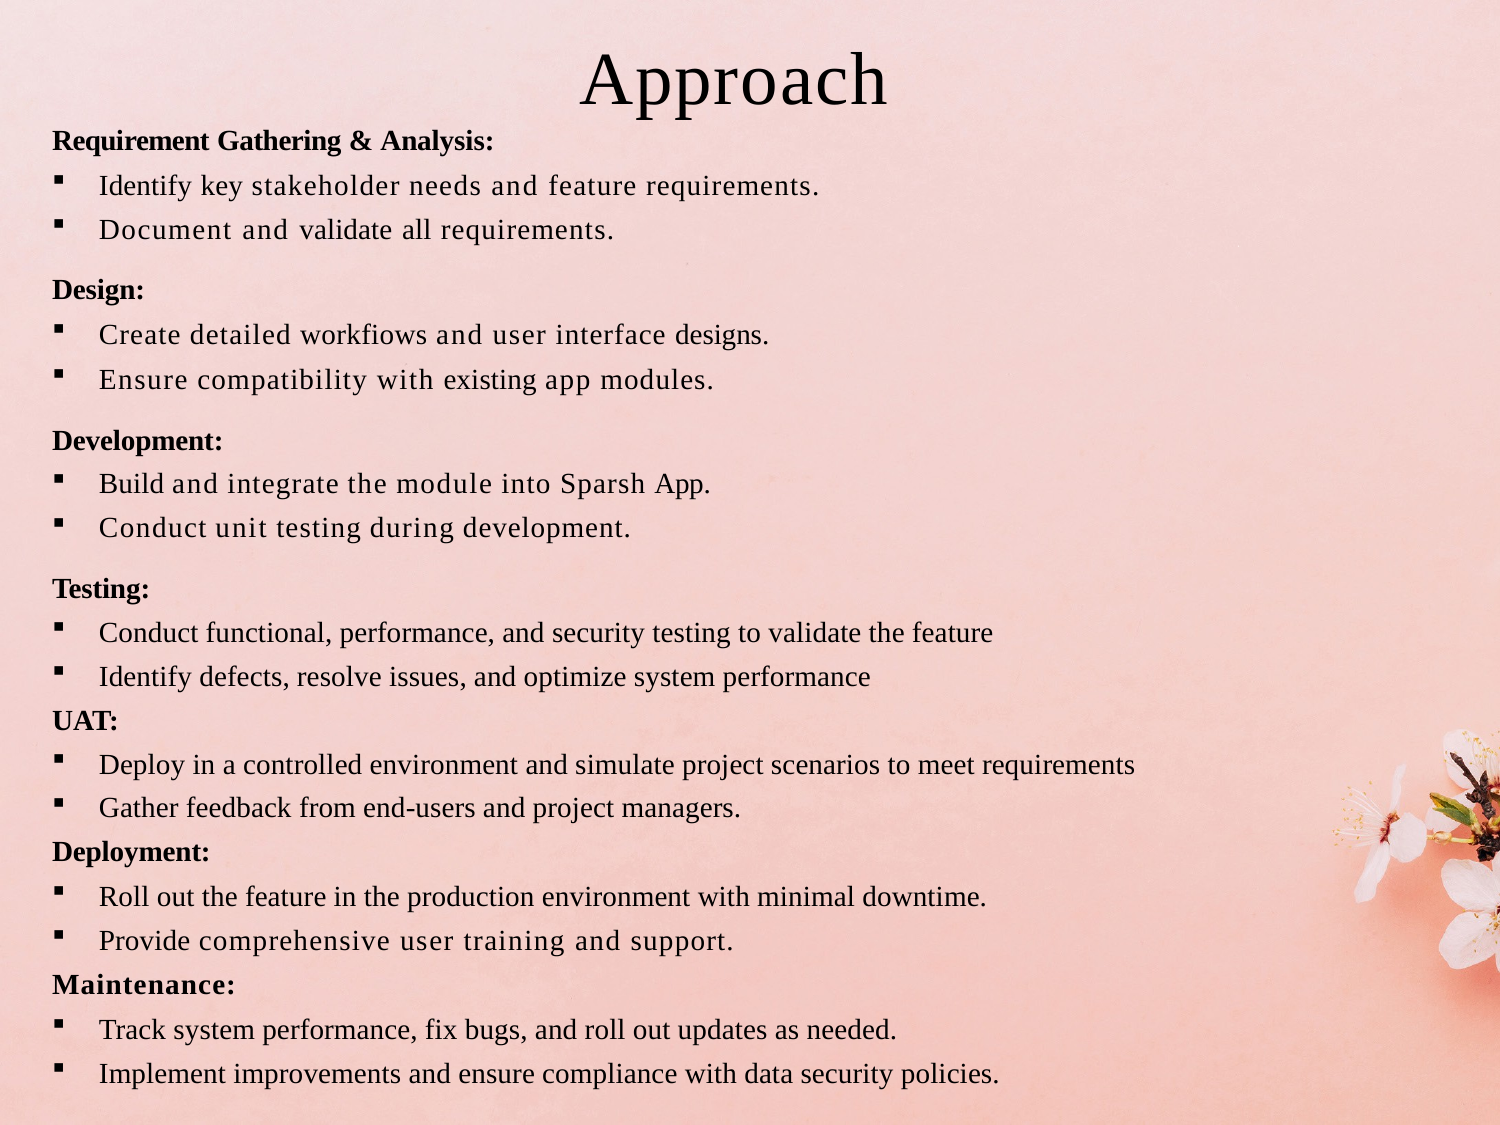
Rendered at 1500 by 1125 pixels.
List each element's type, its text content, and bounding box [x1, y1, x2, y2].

text_box Requirement Gathering & Analysis: Identify key stakeholder needs and feature requirements. Document and validate all requirements. Design: Create detailed workfiows and user interface designs. Ensure compatibility with existing app modules. Development: Build and integrate the module into Sparsh App. Conduct unit testing during development. Testing: Conduct functional, performance, and security testing to validate the feature Identify defects, resolve issues, and optimize system performance UAT: Deploy in a controlled environment and simulate project scenarios to meet requirements Gather feedback from end-users and project managers. Deployment: Roll out the feature in the production environment with minimal downtime. Provide comprehensive user training and support. Maintenance: Track system performance, fix bugs, and roll out updates as needed. Implement improvements and ensure compliance with data security policies. [50, 109, 1433, 1090]
title Approach [99, 0, 1403, 109]
picture [0, 0, 1500, 1125]
